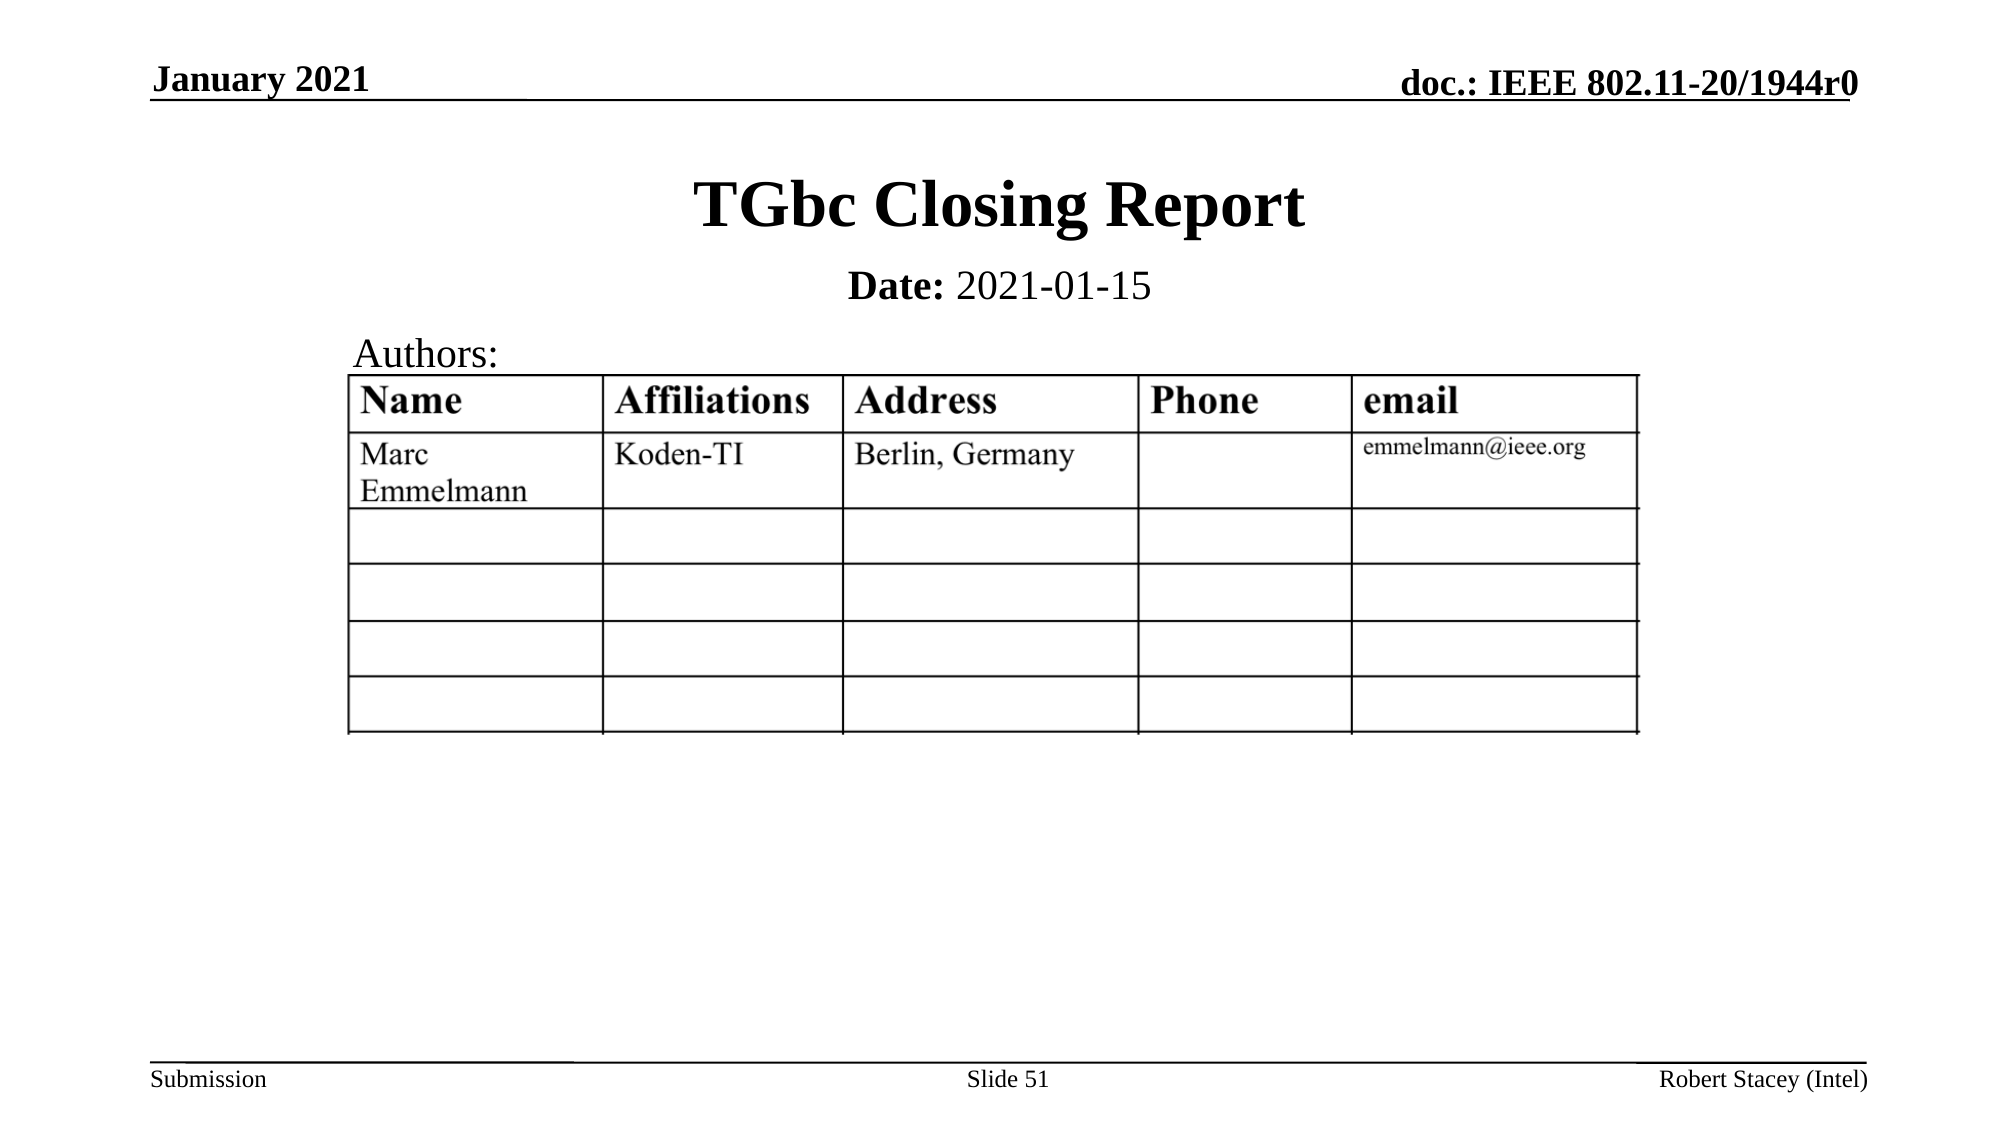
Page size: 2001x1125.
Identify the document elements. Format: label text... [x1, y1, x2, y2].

footer Robert Stacey (Intel) [1171, 1061, 1869, 1093]
title TGbc Closing Report [362, 112, 1638, 249]
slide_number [152, 54, 563, 100]
list Date: 2021-01-15 [362, 249, 1638, 316]
text_box Authors: [337, 318, 575, 373]
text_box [332, 374, 1667, 780]
slide_number Slide 51 [950, 1061, 1067, 1123]
